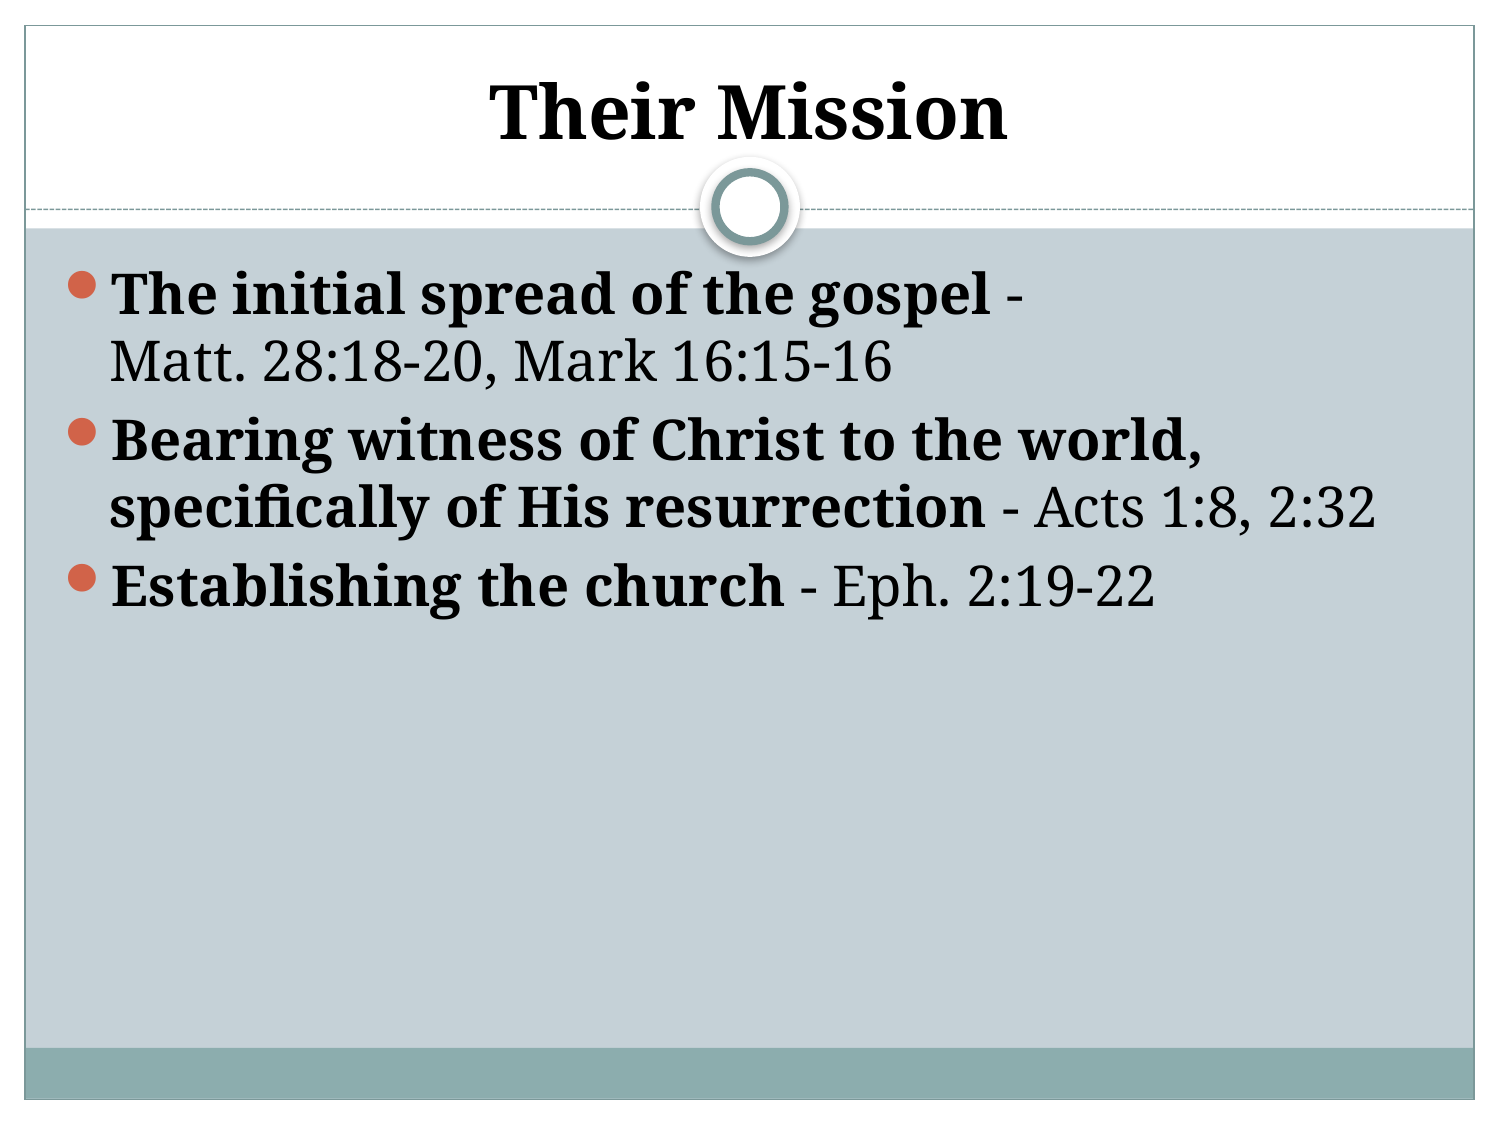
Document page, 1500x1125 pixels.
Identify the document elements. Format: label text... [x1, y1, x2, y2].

title Their Mission [49, 37, 1450, 162]
list The initial spread of the gospel - Matt. 28:18-20, Mark 16:15-16 Bearing witness of Christ to the world, specifically of His resurrection - Acts 1:8, 2:32 Establishing the church - Eph. 2:19-22 [49, 250, 1445, 1001]
